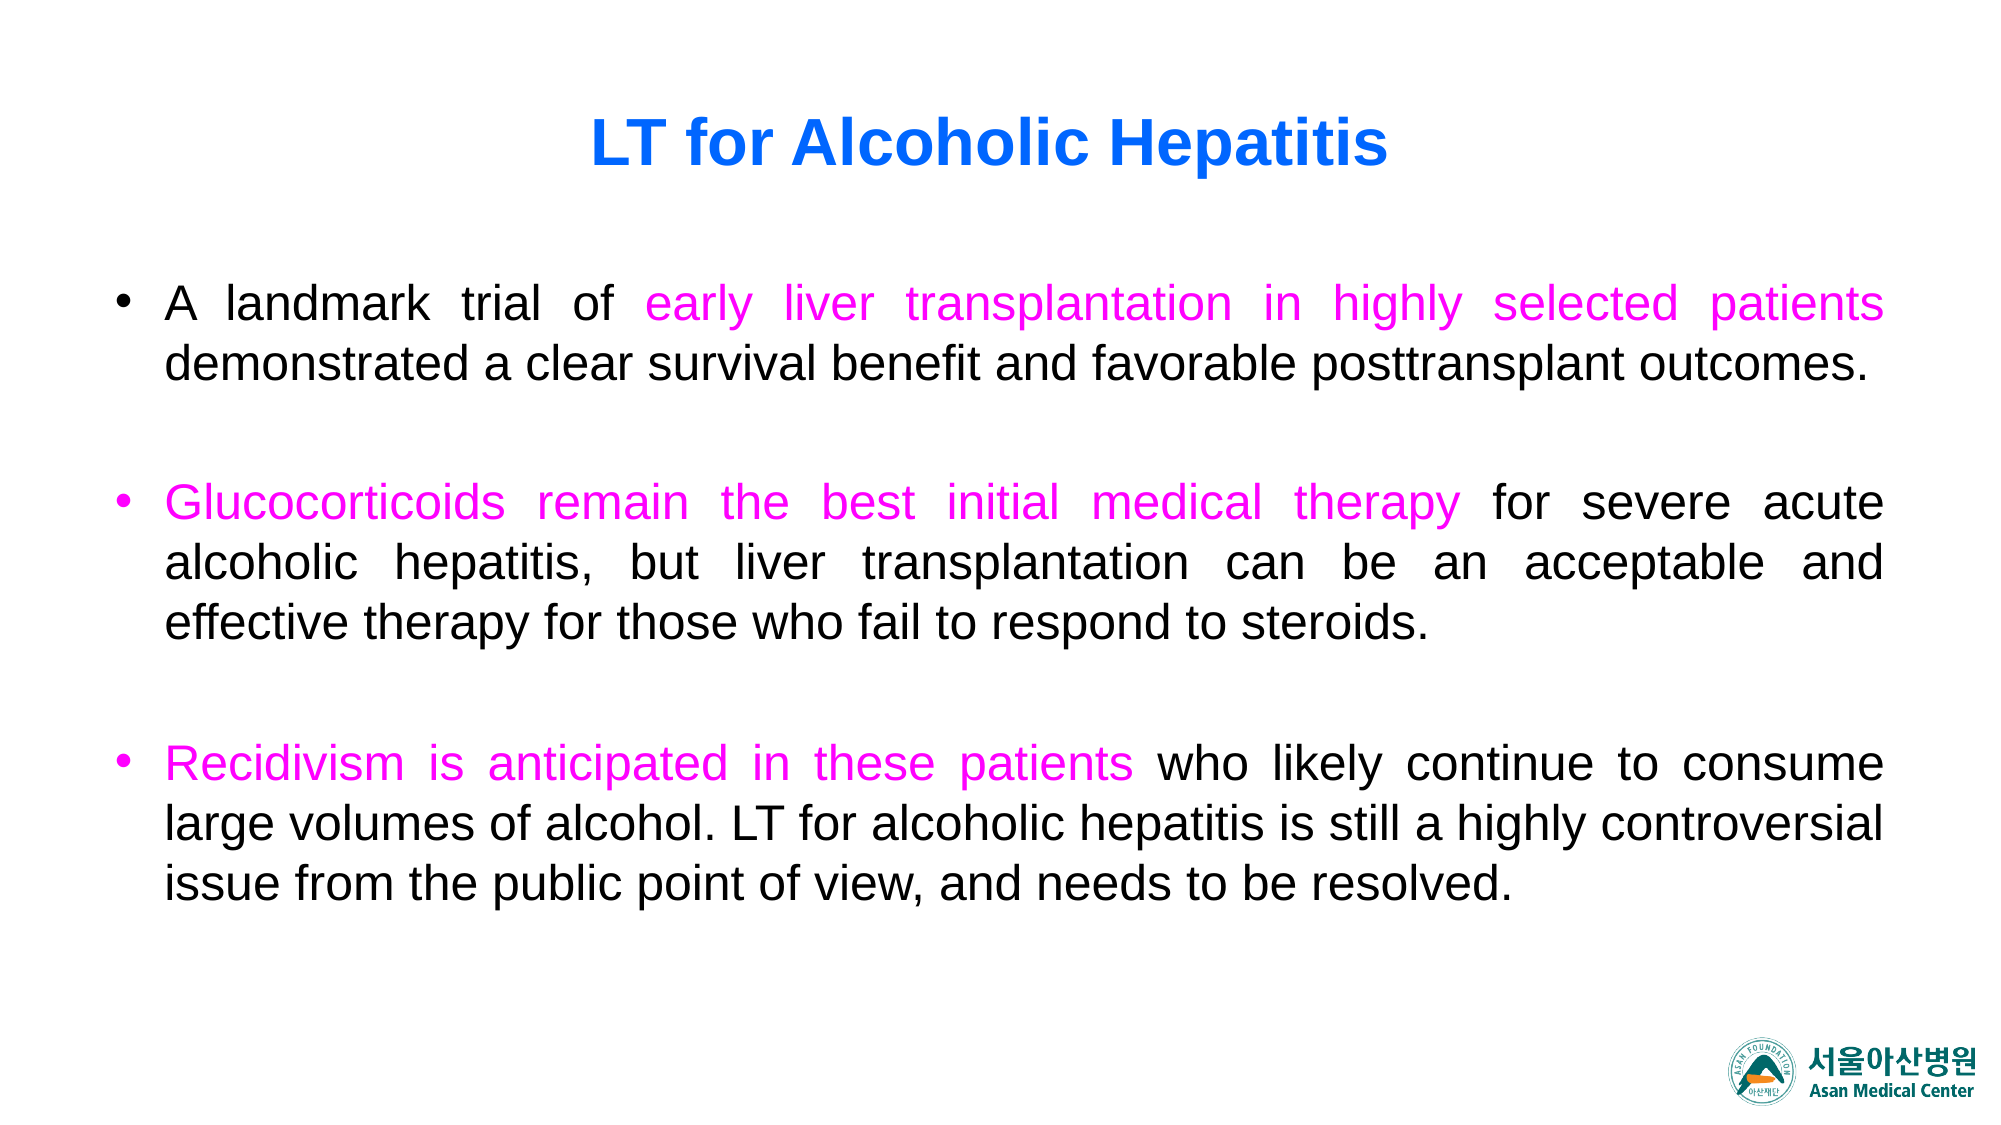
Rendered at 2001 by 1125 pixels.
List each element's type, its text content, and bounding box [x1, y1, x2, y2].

picture [1728, 1036, 1975, 1106]
title LT for Alcoholic Hepatitis [99, 45, 1900, 233]
list A landmark trial of early liver transplantation in highly selected patients demonstrated a clear survival benefit and favorable posttransplant outcomes. Glucocorticoids remain the best initial medical therapy for severe acute alcoholic hepatitis, but liver transplantation can be an acceptable and effective therapy for those who fail to respond to steroids. Recidivism is anticipated in these patients who likely continue to consume large volumes of alcohol. LT for alcoholic hepatitis is still a highly controversial issue from the public point of view, and needs to be resolved. [99, 262, 1900, 1005]
